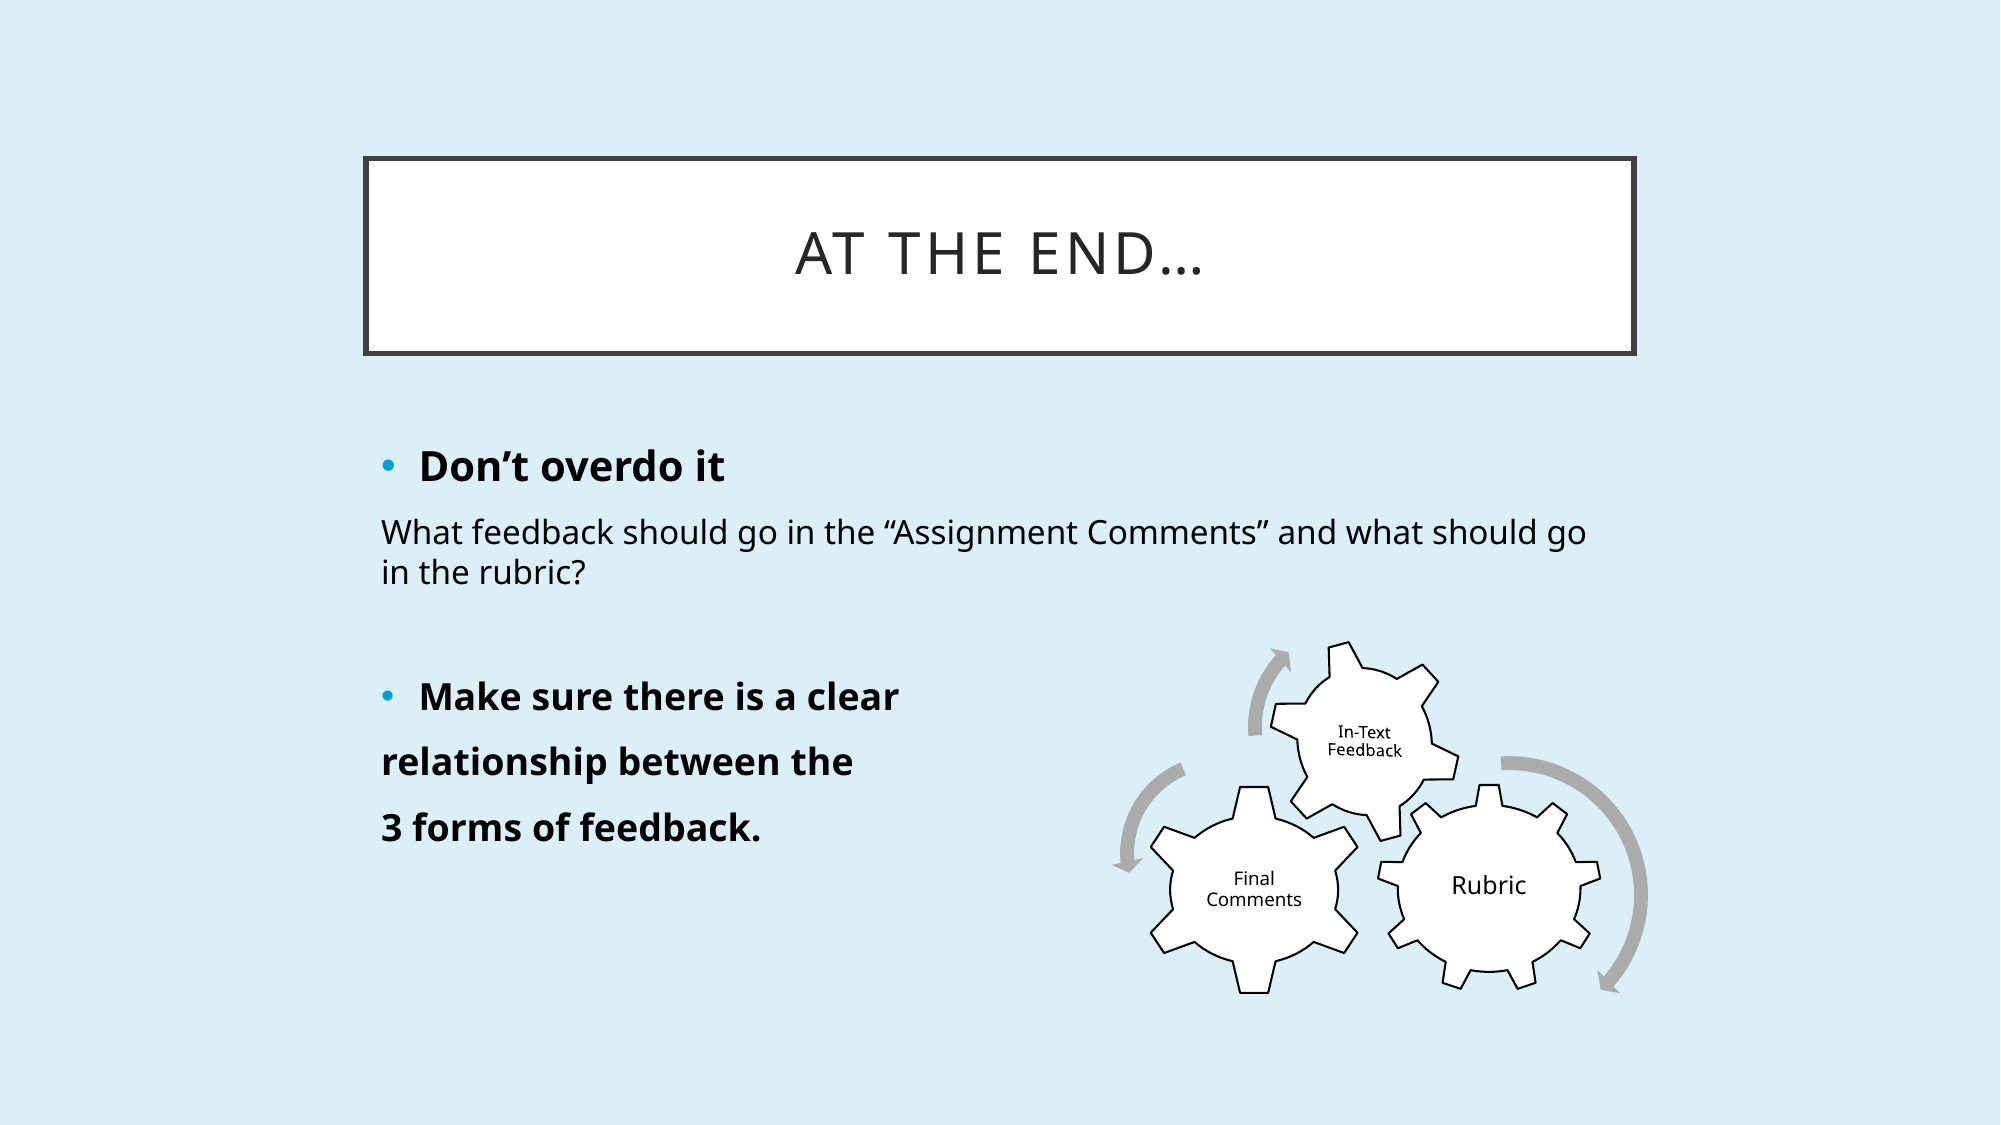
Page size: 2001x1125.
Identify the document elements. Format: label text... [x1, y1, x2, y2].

list Don’t overdo it What feedback should go in the “Assignment Comments” and what should go in the rubric? Make sure there is a clear relationship between the 3 forms of feedback. [366, 432, 1634, 942]
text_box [973, 623, 1698, 1045]
title At the end… [363, 156, 1637, 356]
